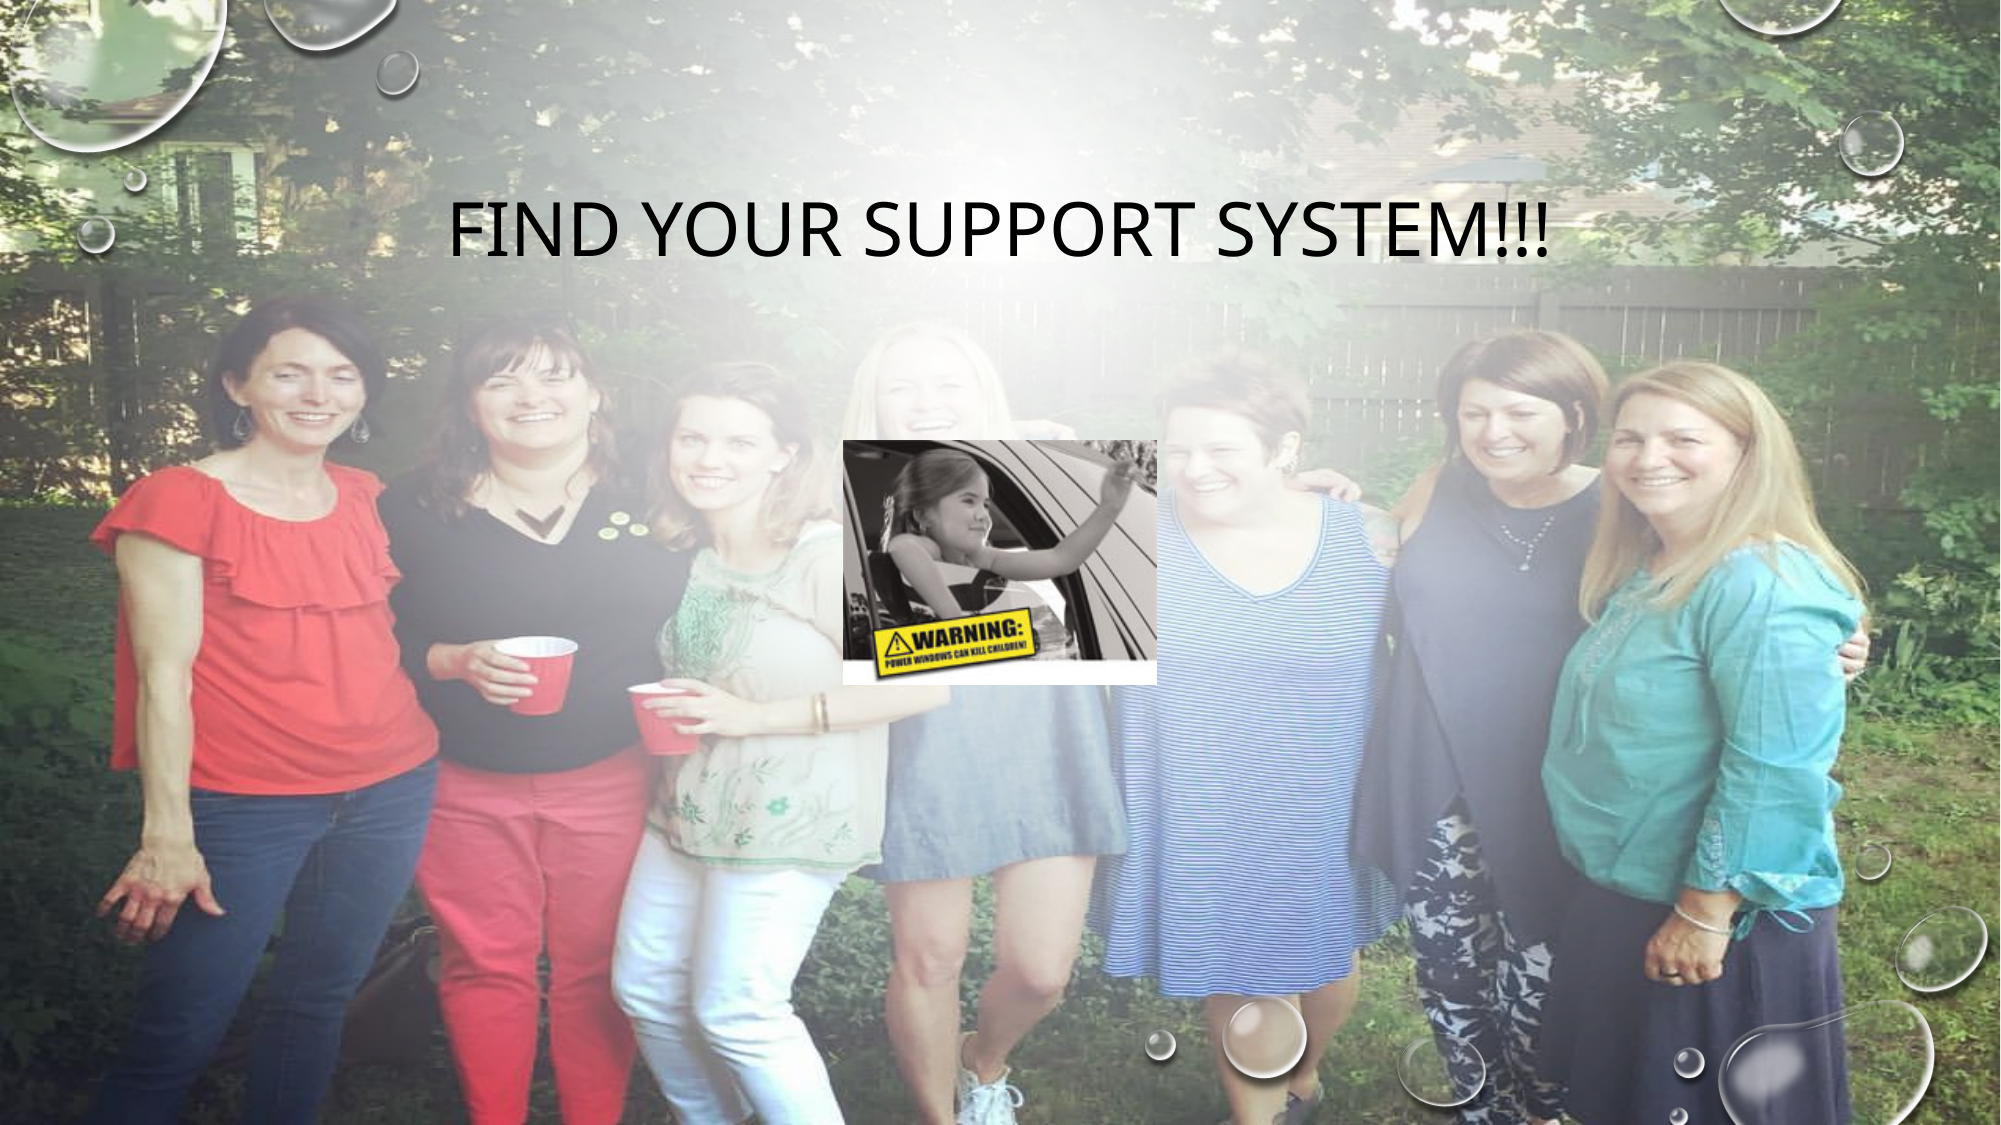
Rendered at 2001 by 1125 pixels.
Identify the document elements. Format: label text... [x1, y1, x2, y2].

title Find your support system!!! [149, 101, 1851, 364]
picture [0, 0, 2001, 1125]
